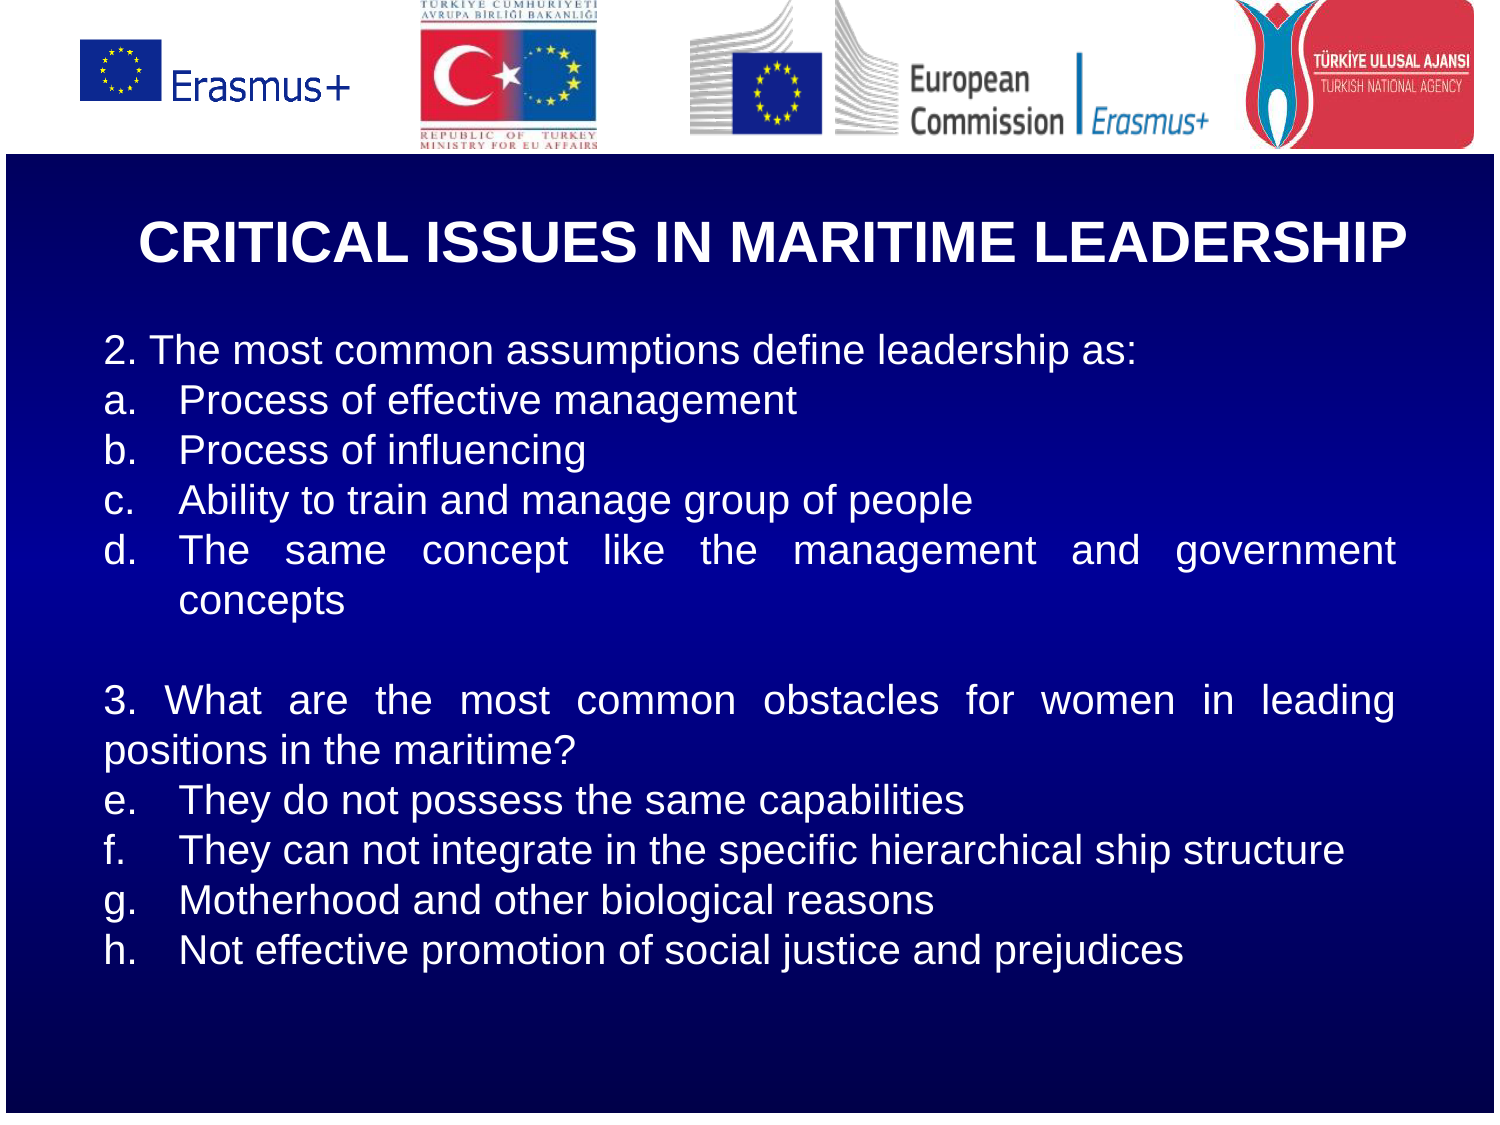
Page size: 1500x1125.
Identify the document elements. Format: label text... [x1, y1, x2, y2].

picture [1234, 0, 1474, 149]
picture [690, 0, 1211, 145]
picture [64, 21, 365, 119]
picture [420, 0, 597, 149]
subtitle 2. The most common assumptions define leadership as: Process of effective management Process of influencing Ability to train and manage group of people The same concept like the management and government concepts 3. What are the most common obstacles for women in leading positions in the maritime? They do not possess the same capabilities They can not integrate in the specific hierarchical ship structure Motherhood and other biological reasons Not effective promotion of social justice and prejudices [88, 315, 1412, 1094]
title CRITICAL ISSUES IN MARITIME LEADERSHIP [123, 196, 1447, 315]
